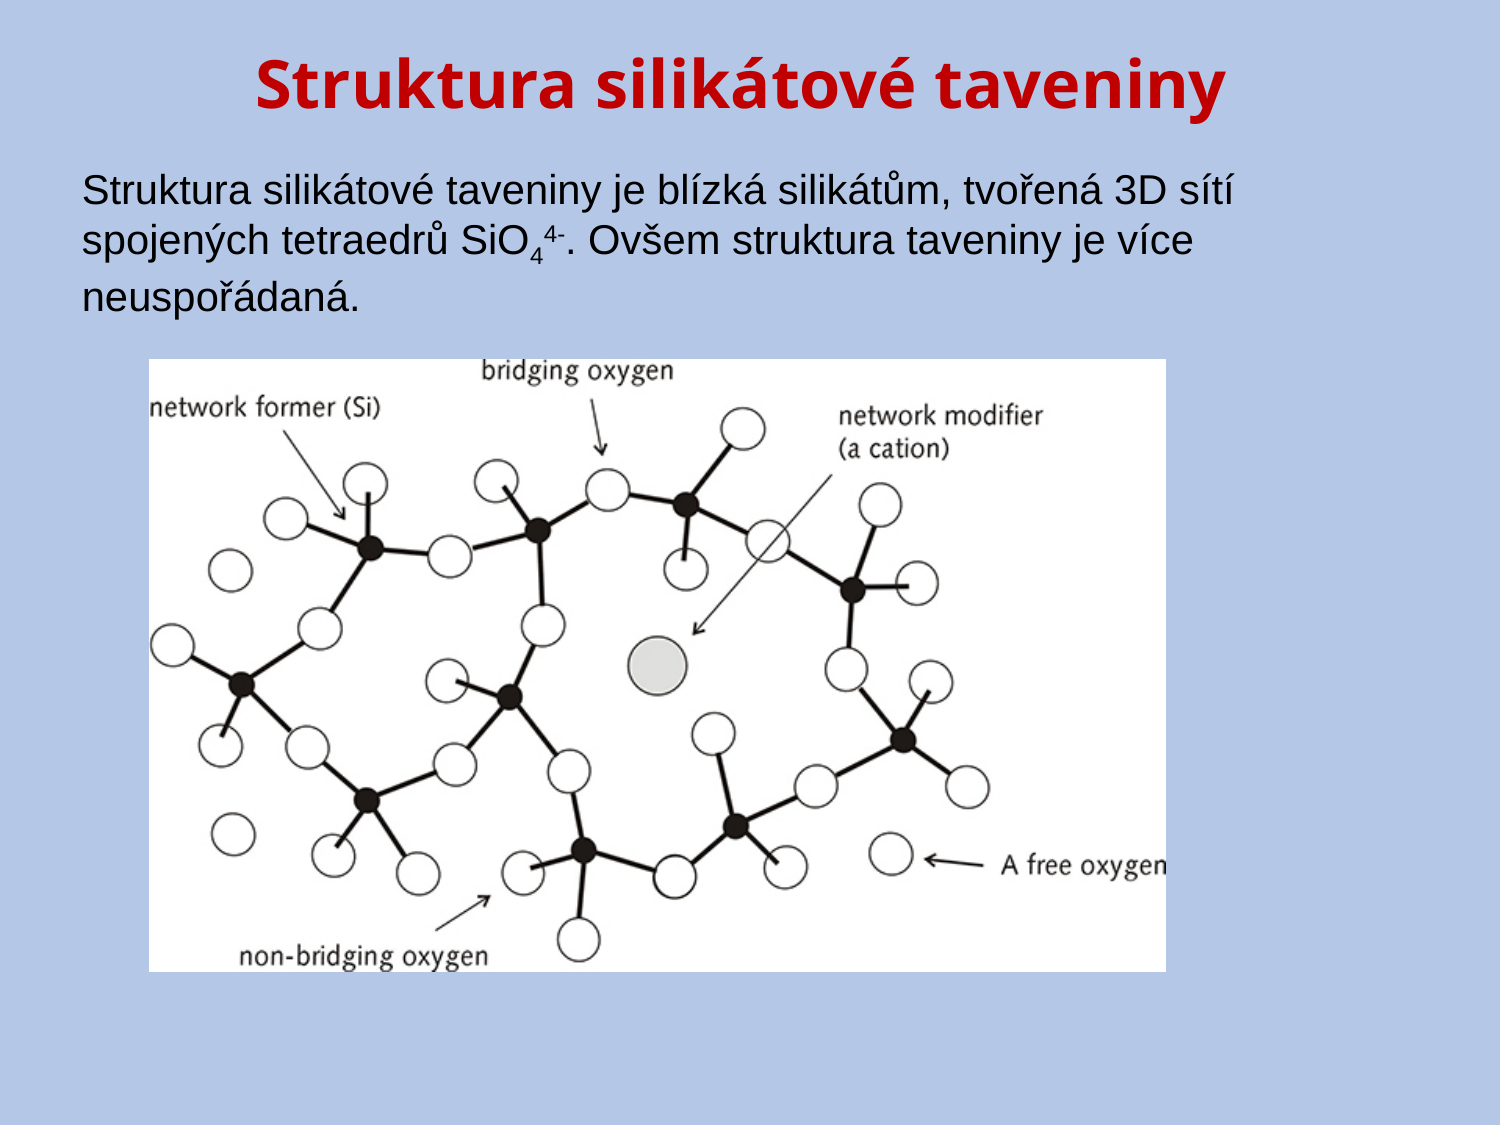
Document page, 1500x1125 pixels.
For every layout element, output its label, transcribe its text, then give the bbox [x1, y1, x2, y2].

title Struktura silikátové taveniny [94, 36, 1389, 137]
text_box Struktura silikátové taveniny je blízká silikátům, tvořená 3D sítí spojených tetraedrů SiO44-. Ovšem struktura taveniny je více neuspořádaná. [66, 155, 1325, 328]
picture [149, 359, 1166, 972]
